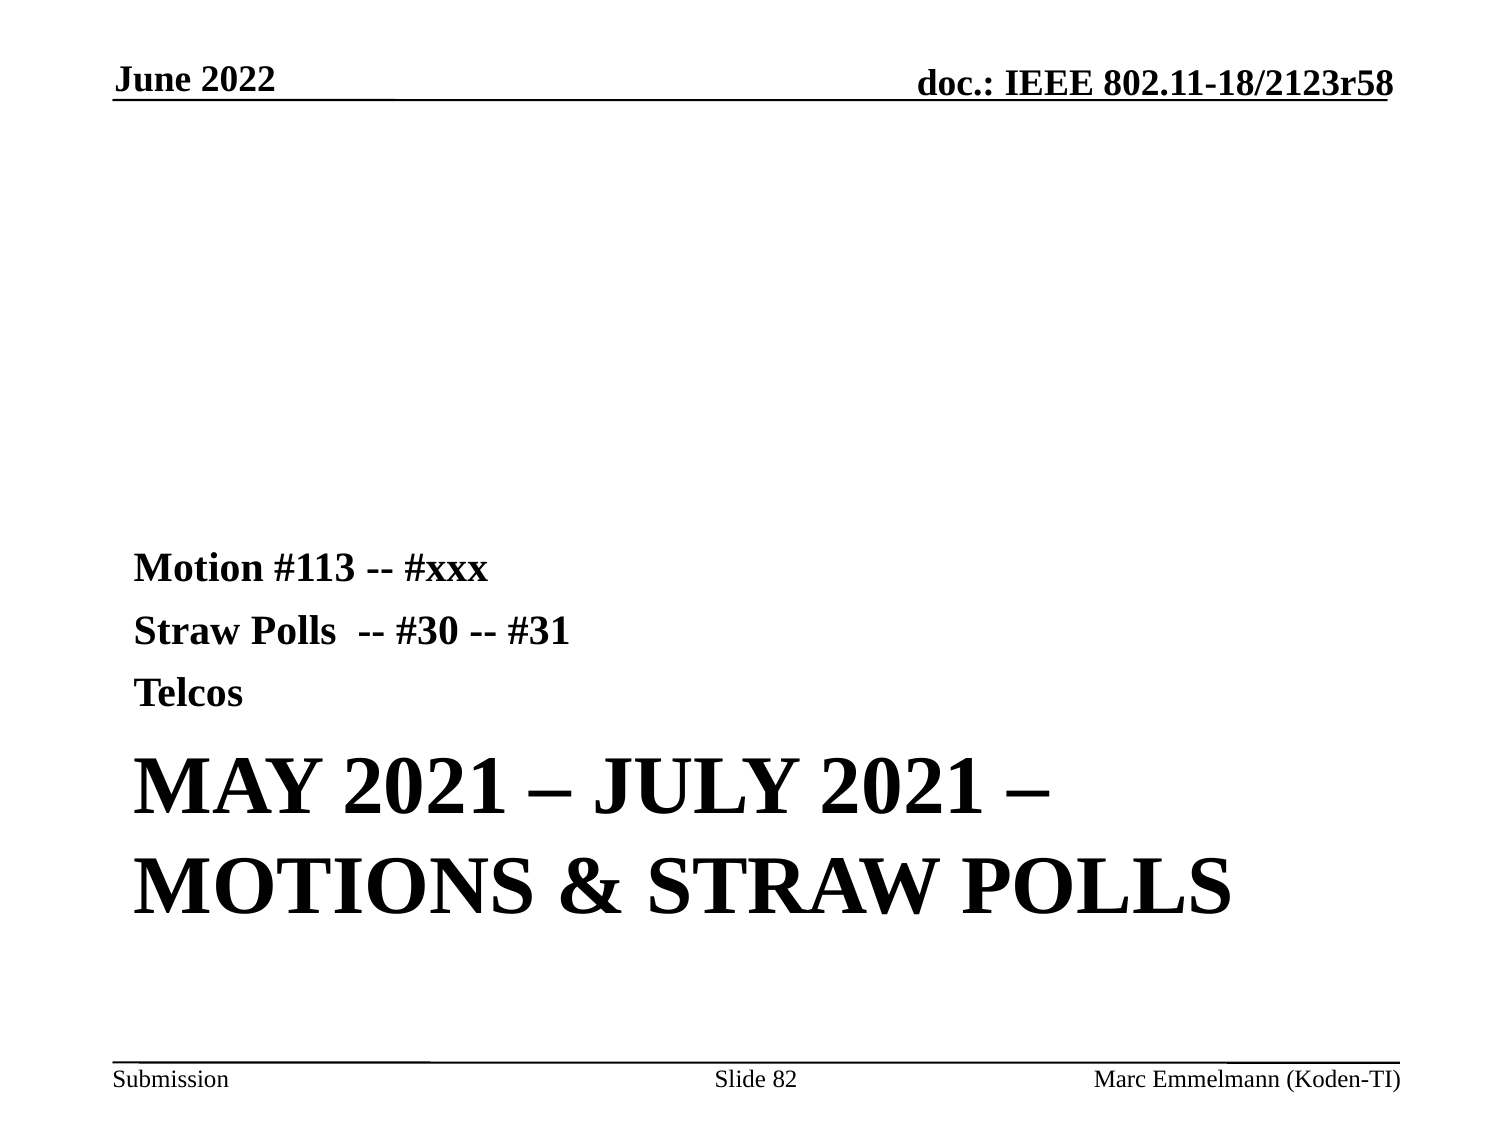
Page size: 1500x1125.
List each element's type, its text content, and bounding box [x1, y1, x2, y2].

slide_number Slide 82 [712, 1061, 800, 1123]
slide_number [114, 54, 423, 100]
footer Marc Emmelmann (Koden-TI) [878, 1061, 1402, 1093]
title May 2021 – July 2021 – Motions & Straw Polls [118, 724, 1394, 947]
list Motion #113 -- #xxx Straw Polls -- #30 -- #31 Telcos [118, 476, 1394, 724]
